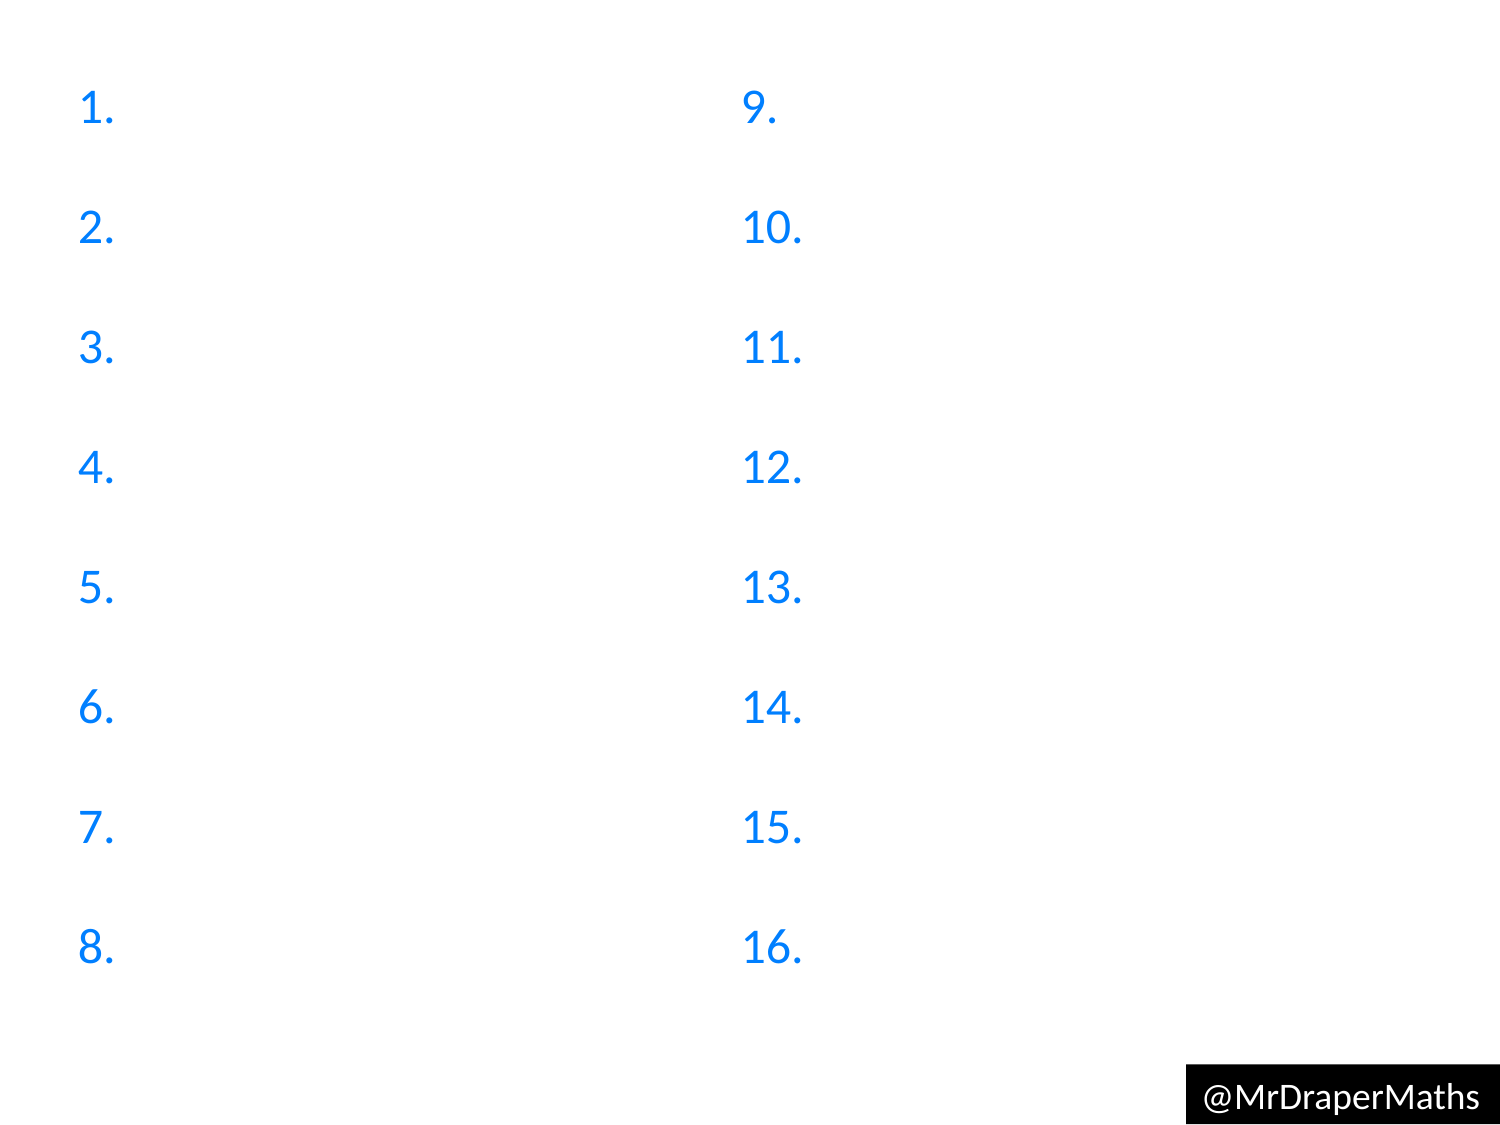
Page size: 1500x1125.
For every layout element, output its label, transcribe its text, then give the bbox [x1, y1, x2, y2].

text_box @MrDraperMaths [1186, 1064, 1500, 1125]
